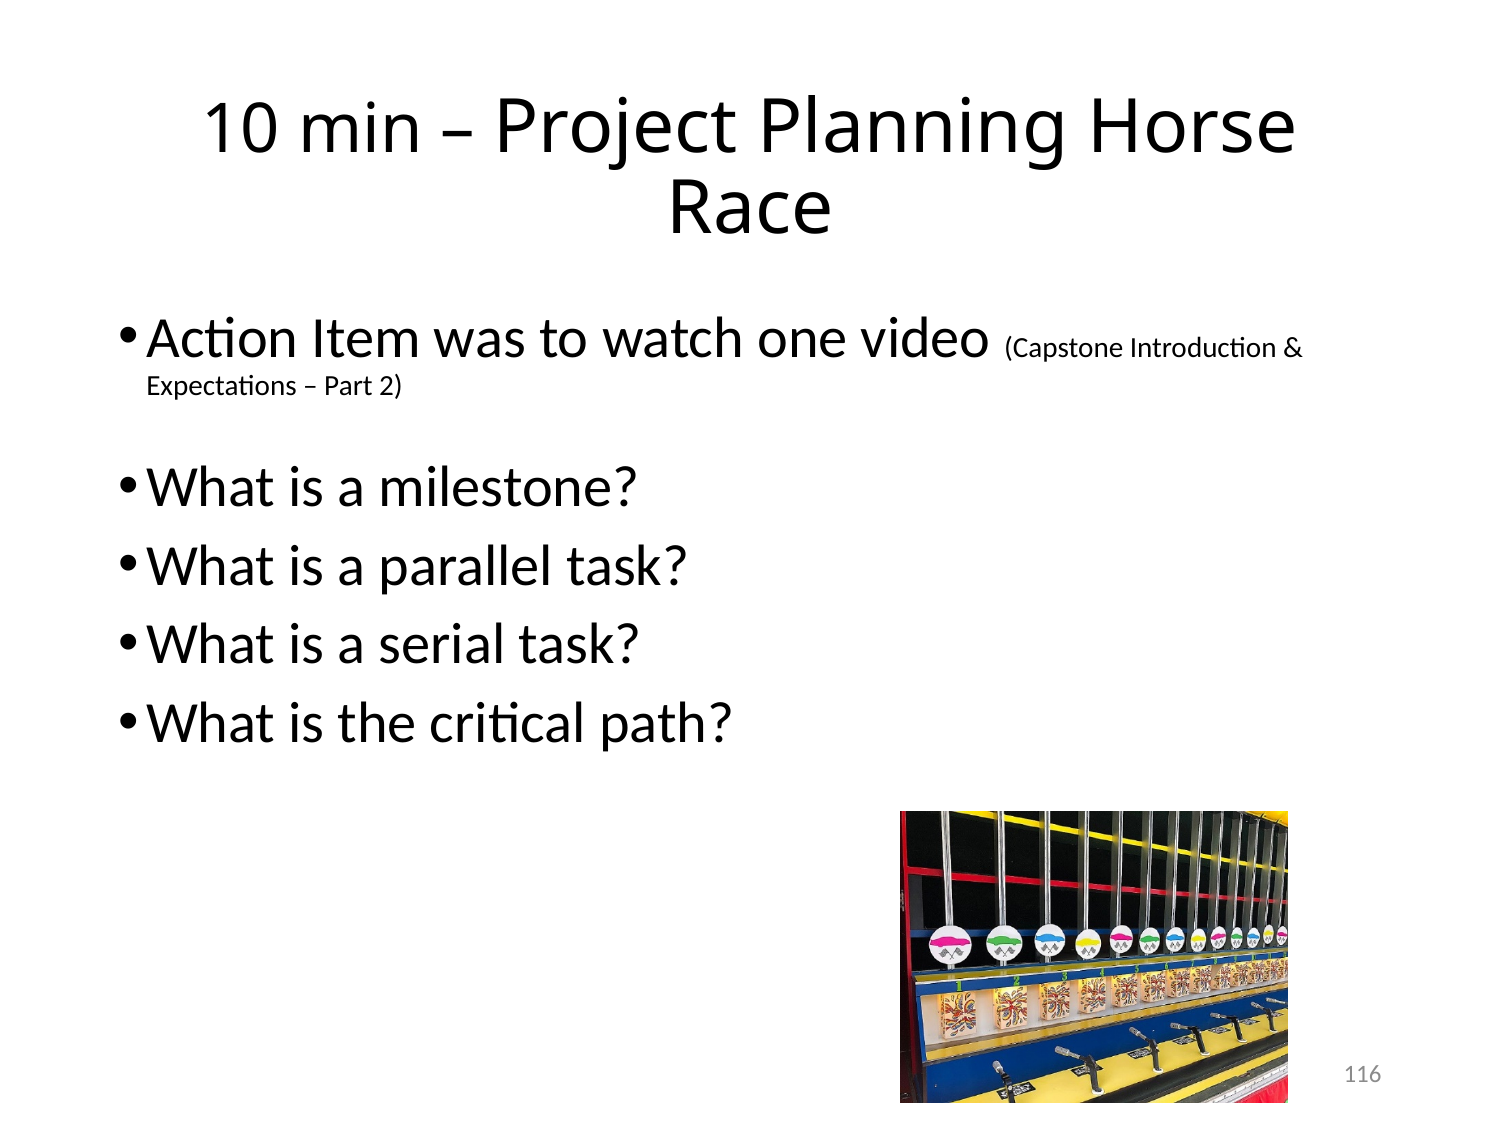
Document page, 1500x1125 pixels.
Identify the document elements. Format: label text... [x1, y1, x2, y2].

picture [899, 811, 1288, 1103]
list Action Item was to watch one video (Capstone Introduction & Expectations – Part 2) What is a milestone? What is a parallel task? What is a serial task? What is the critical path? [103, 299, 1397, 1014]
slide_number 116 [1288, 1042, 1397, 1103]
title 10 min – Project Planning Horse Race [103, 59, 1397, 278]
